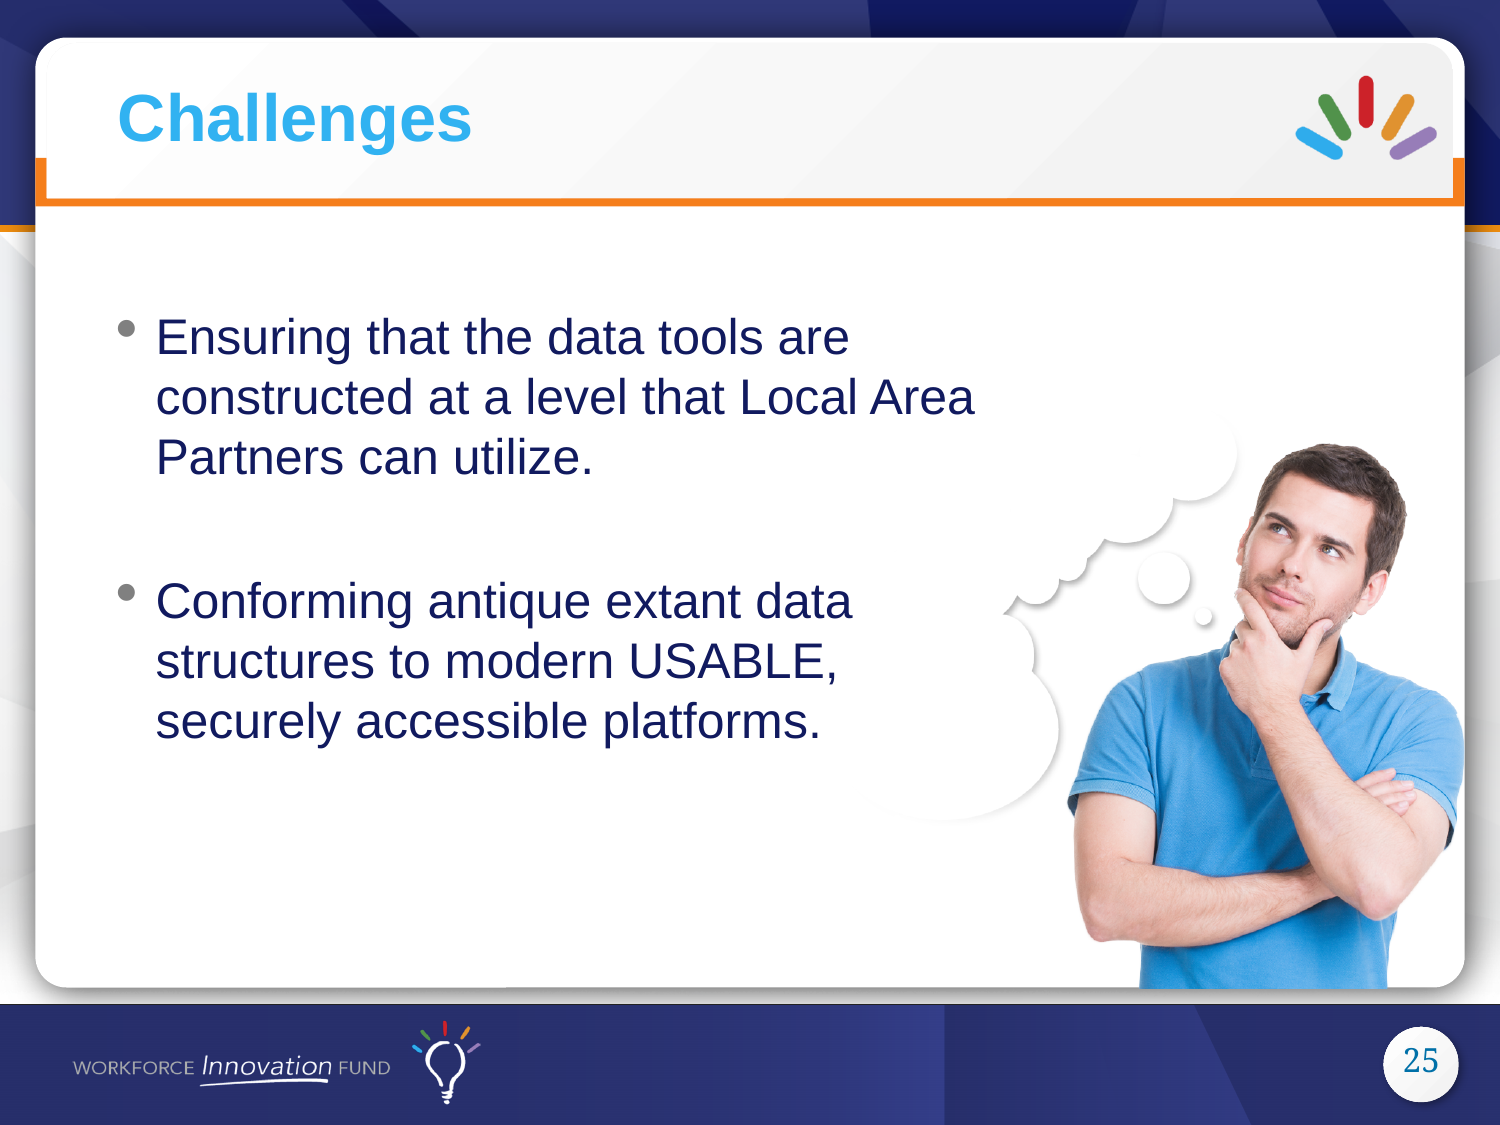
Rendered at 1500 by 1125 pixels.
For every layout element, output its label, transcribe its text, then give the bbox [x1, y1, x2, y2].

picture [0, 0, 1500, 1125]
list Ensuring that the data tools are constructed at a level that Local Area Partners can utilize. Conforming antique extant data structures to modern USABLE, securely accessible platforms. [103, 297, 1048, 969]
